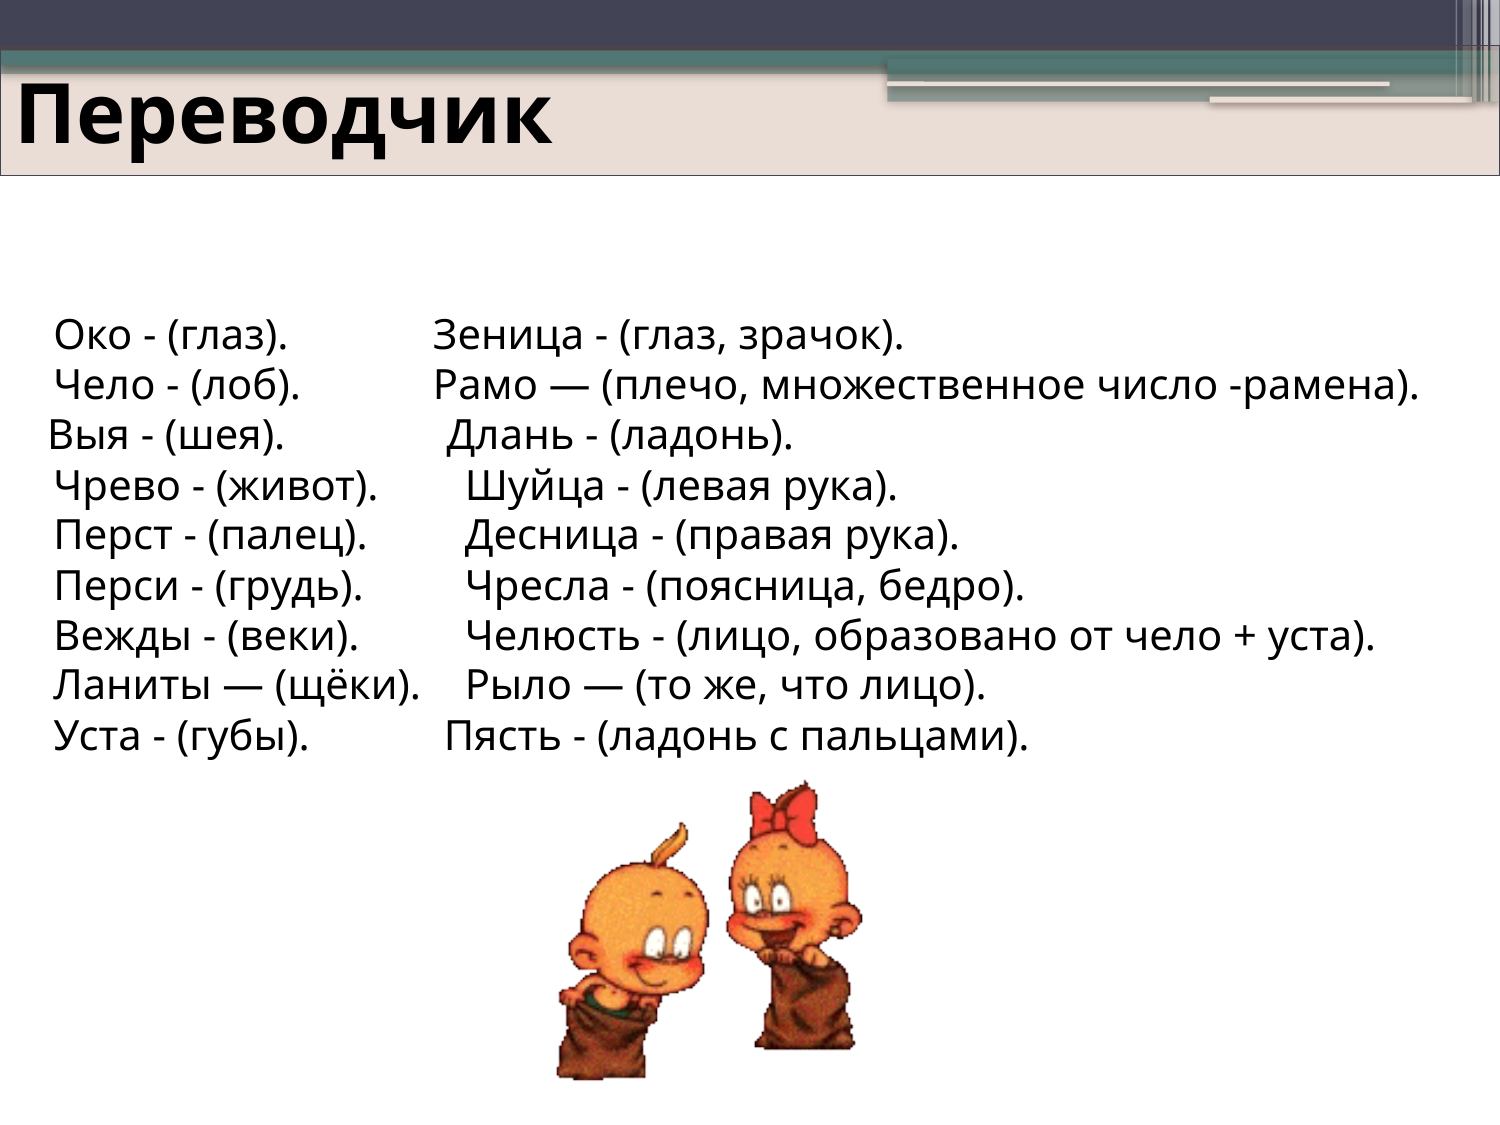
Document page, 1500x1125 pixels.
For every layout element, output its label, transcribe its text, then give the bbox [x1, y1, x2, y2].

title Переводчик [0, 45, 1500, 176]
text_box Око - (глаз). Зеница - (глаз, зрачок). Чело - (лоб). Рамо — (плечо, множественное число -рамена). Выя - (шея). Длань - (ладонь). Чрево - (живот). Шуйца - (левая рука). Перст - (палец). Десница - (правая рука). Перси - (грудь). Чресла - (поясница, бедро). Вежды - (веки). Челюсть - (лицо, образовано от чело + уста). Ланиты — (щёки). Рыло — (то же, что лицо). Уста - (губы). Пясть - (ладонь с пальцами). [0, 278, 1500, 766]
picture [550, 778, 868, 1086]
